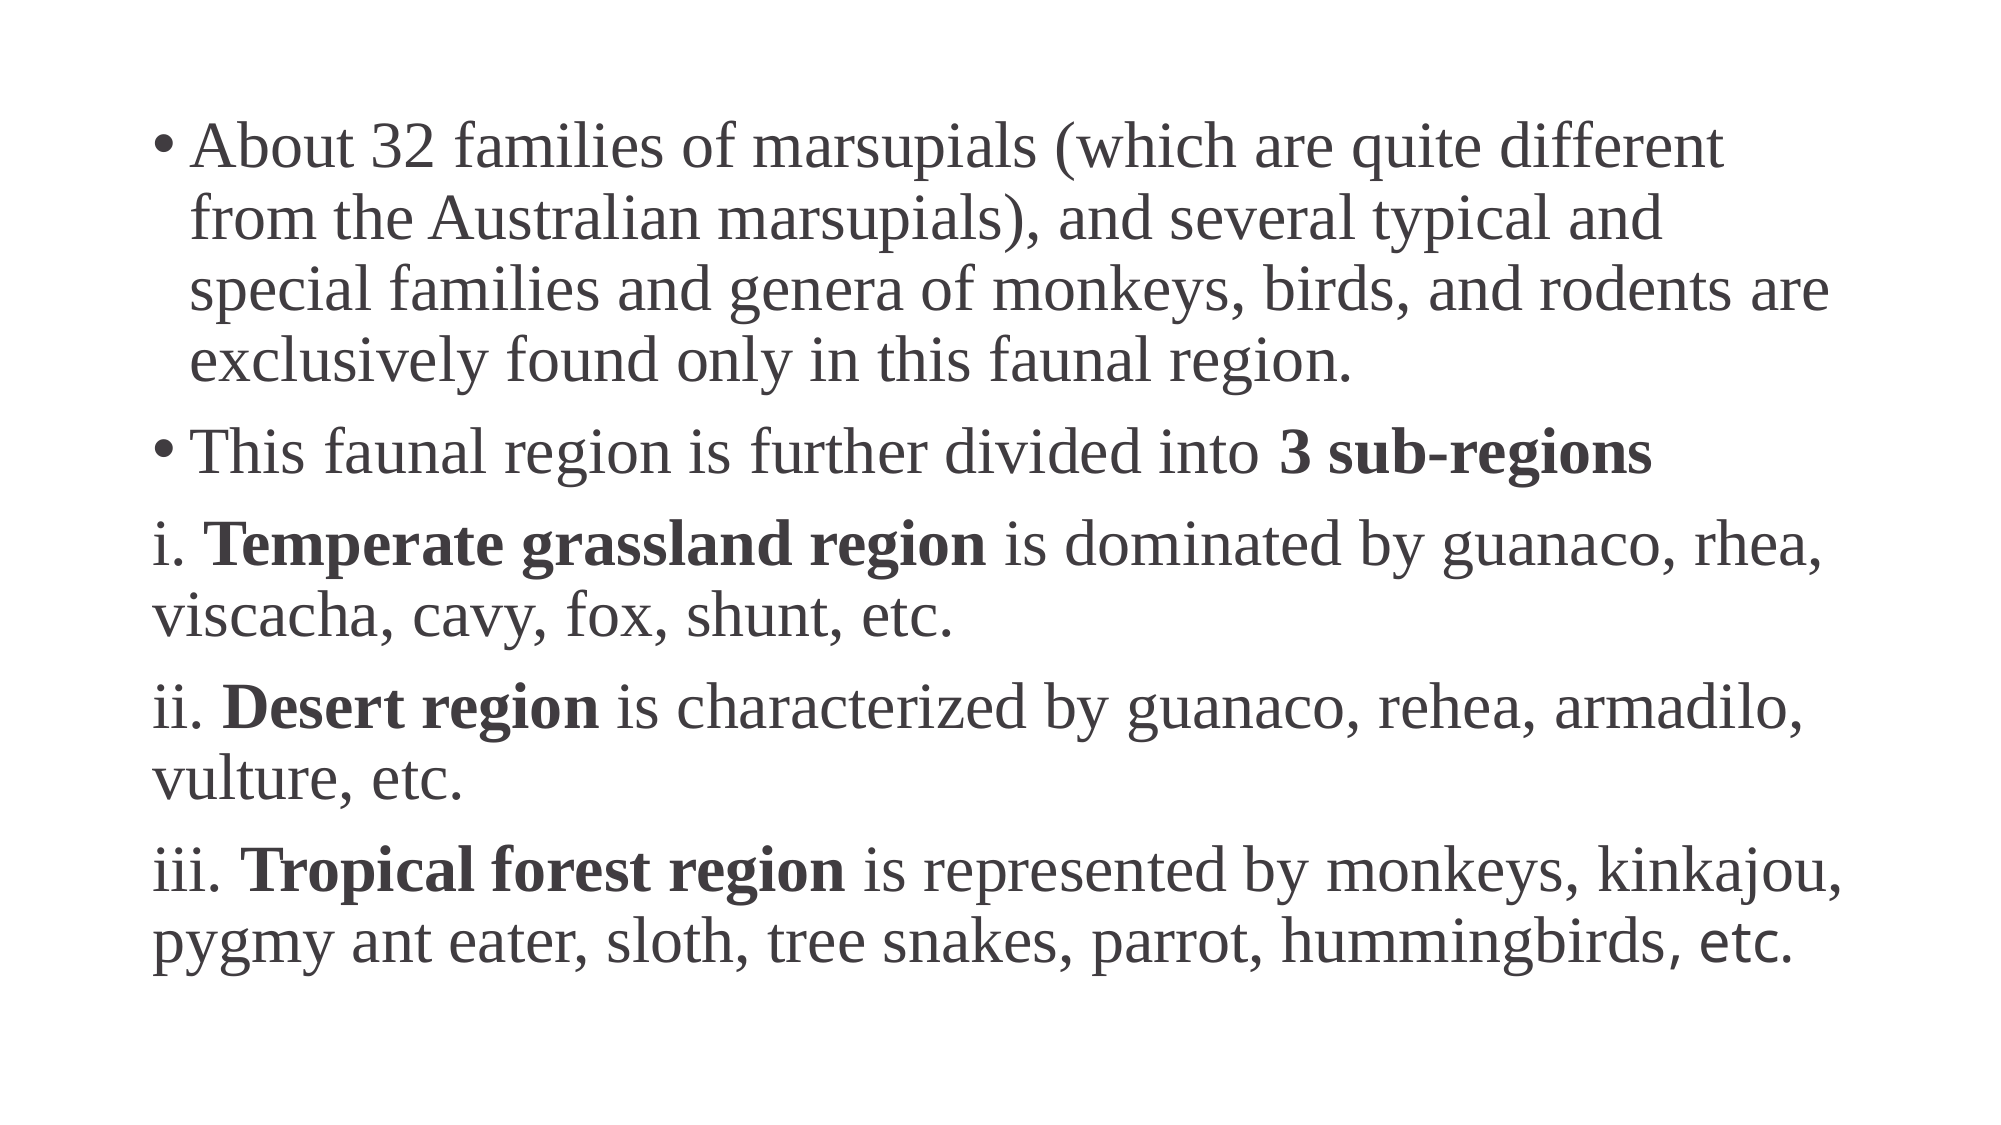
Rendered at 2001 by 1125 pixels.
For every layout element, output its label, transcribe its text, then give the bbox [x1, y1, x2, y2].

list About 32 families of marsupials (which are quite different from the Australian marsupials), and several typical and special families and genera of monkeys, birds, and rodents are exclusively found only in this faunal region. This faunal region is further divided into 3 sub-regions i. Temperate grassland region is dominated by guanaco, rhea, viscacha, cavy, fox, shunt, etc. ii. Desert region is characterized by guanaco, rehea, armadilo, vulture, etc. iii. Tropical forest region is represented by monkeys, kinkajou, pygmy ant eater, sloth, tree snakes, parrot, hummingbirds, etc. [137, 103, 1863, 1014]
